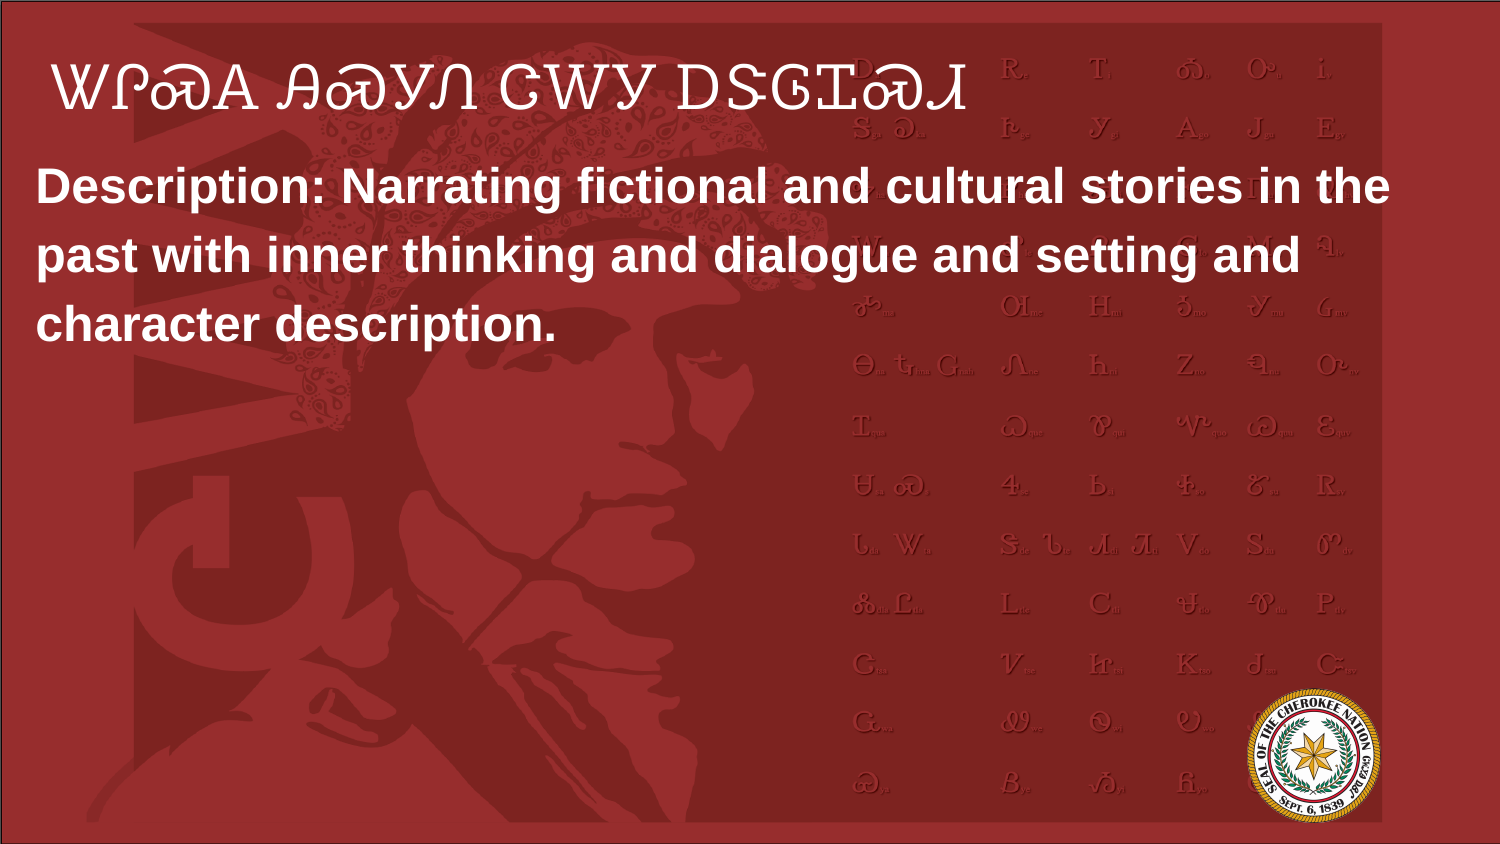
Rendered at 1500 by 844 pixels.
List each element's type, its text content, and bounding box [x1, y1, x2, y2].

title ᏔᎵᏍᎪ ᎯᏍᎩᏁ ᏣᎳᎩ ᎠᏕᎶᏆᏍᏗ [34, 24, 1437, 129]
text_box Description: Narrating fictional and cultural stories in the past with inner thinking and dialogue and setting and character description. [20, 129, 1481, 820]
picture [0, 0, 1500, 844]
